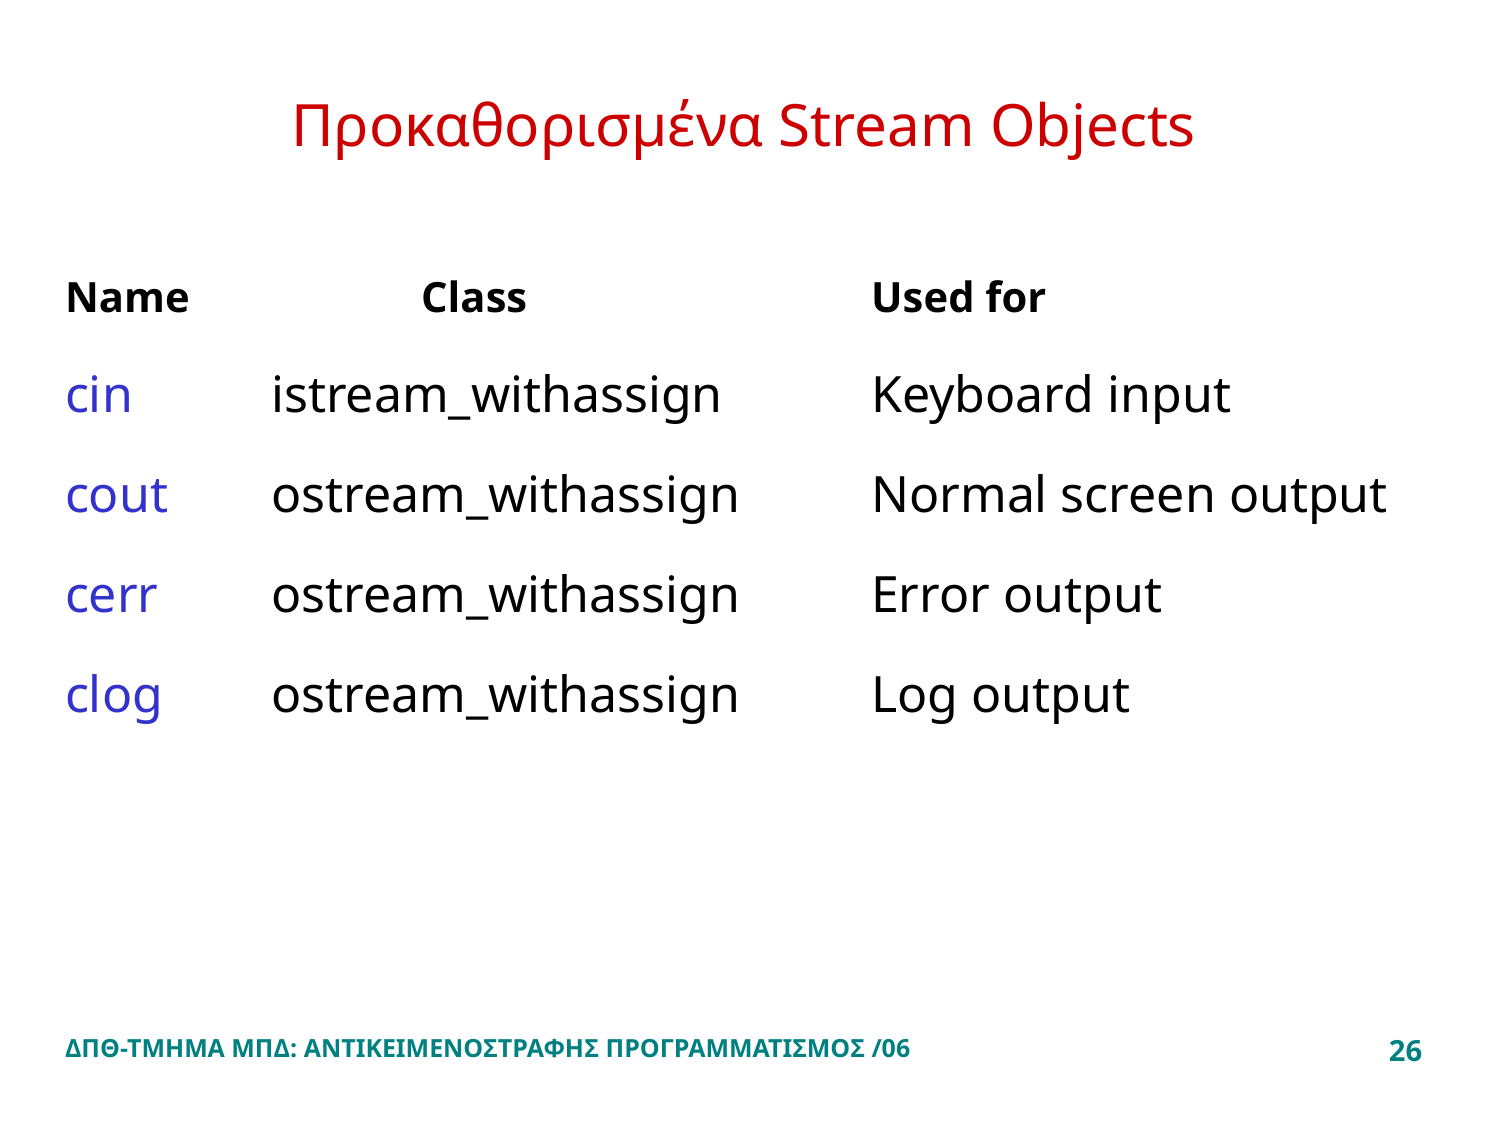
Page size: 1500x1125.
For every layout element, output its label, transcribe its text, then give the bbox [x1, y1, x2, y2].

footer ΔΠΘ-ΤΜΗΜΑ ΜΠΔ: ΑΝΤΙΚΕΙΜΕΝΟΣΤΡΑΦΗΣ ΠΡΟΓΡΑΜΜΑΤΙΣΜΟΣ /06 [49, 1024, 1213, 1101]
title Προκαθορισμένα Stream Objects [50, 50, 1438, 175]
list Name Class Used for cin istream_withassign Keyboard input cout ostream_withassign Normal screen output cerr ostream_withassign Error output clog ostream_withassign Log output [50, 224, 1450, 1000]
slide_number 26 [1249, 1024, 1438, 1101]
